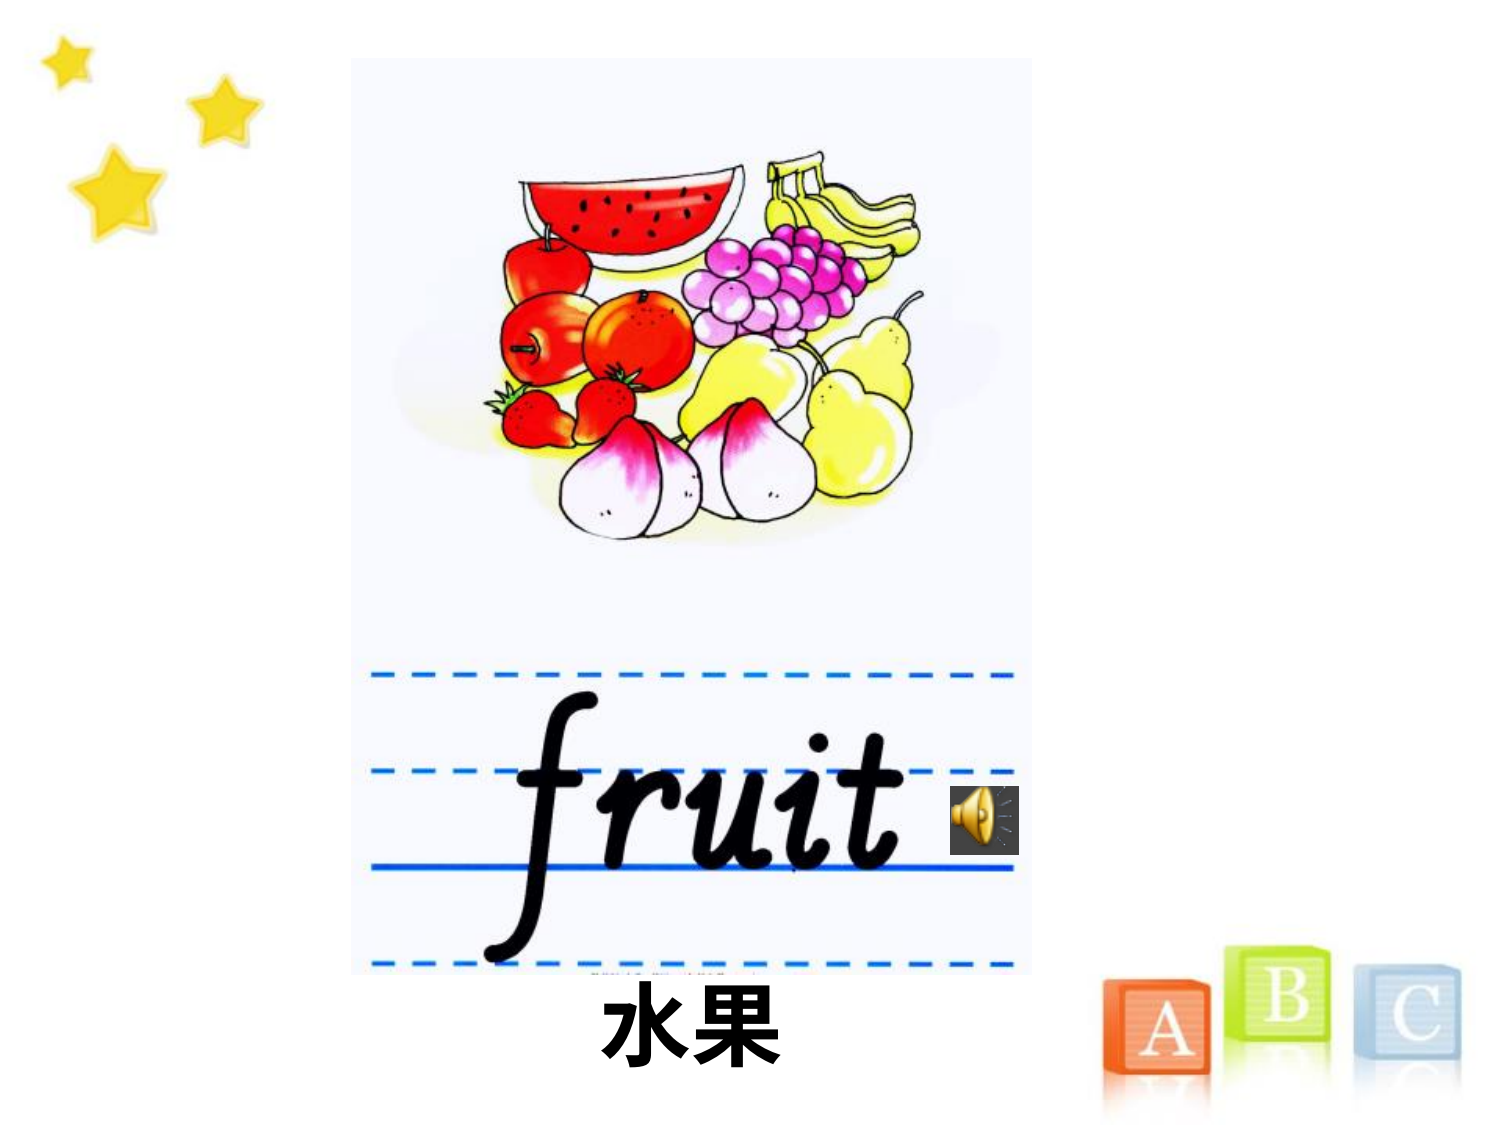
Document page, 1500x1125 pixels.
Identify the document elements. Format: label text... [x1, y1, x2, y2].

picture [0, 0, 1500, 1125]
text_box 水果 [257, 960, 1125, 1086]
